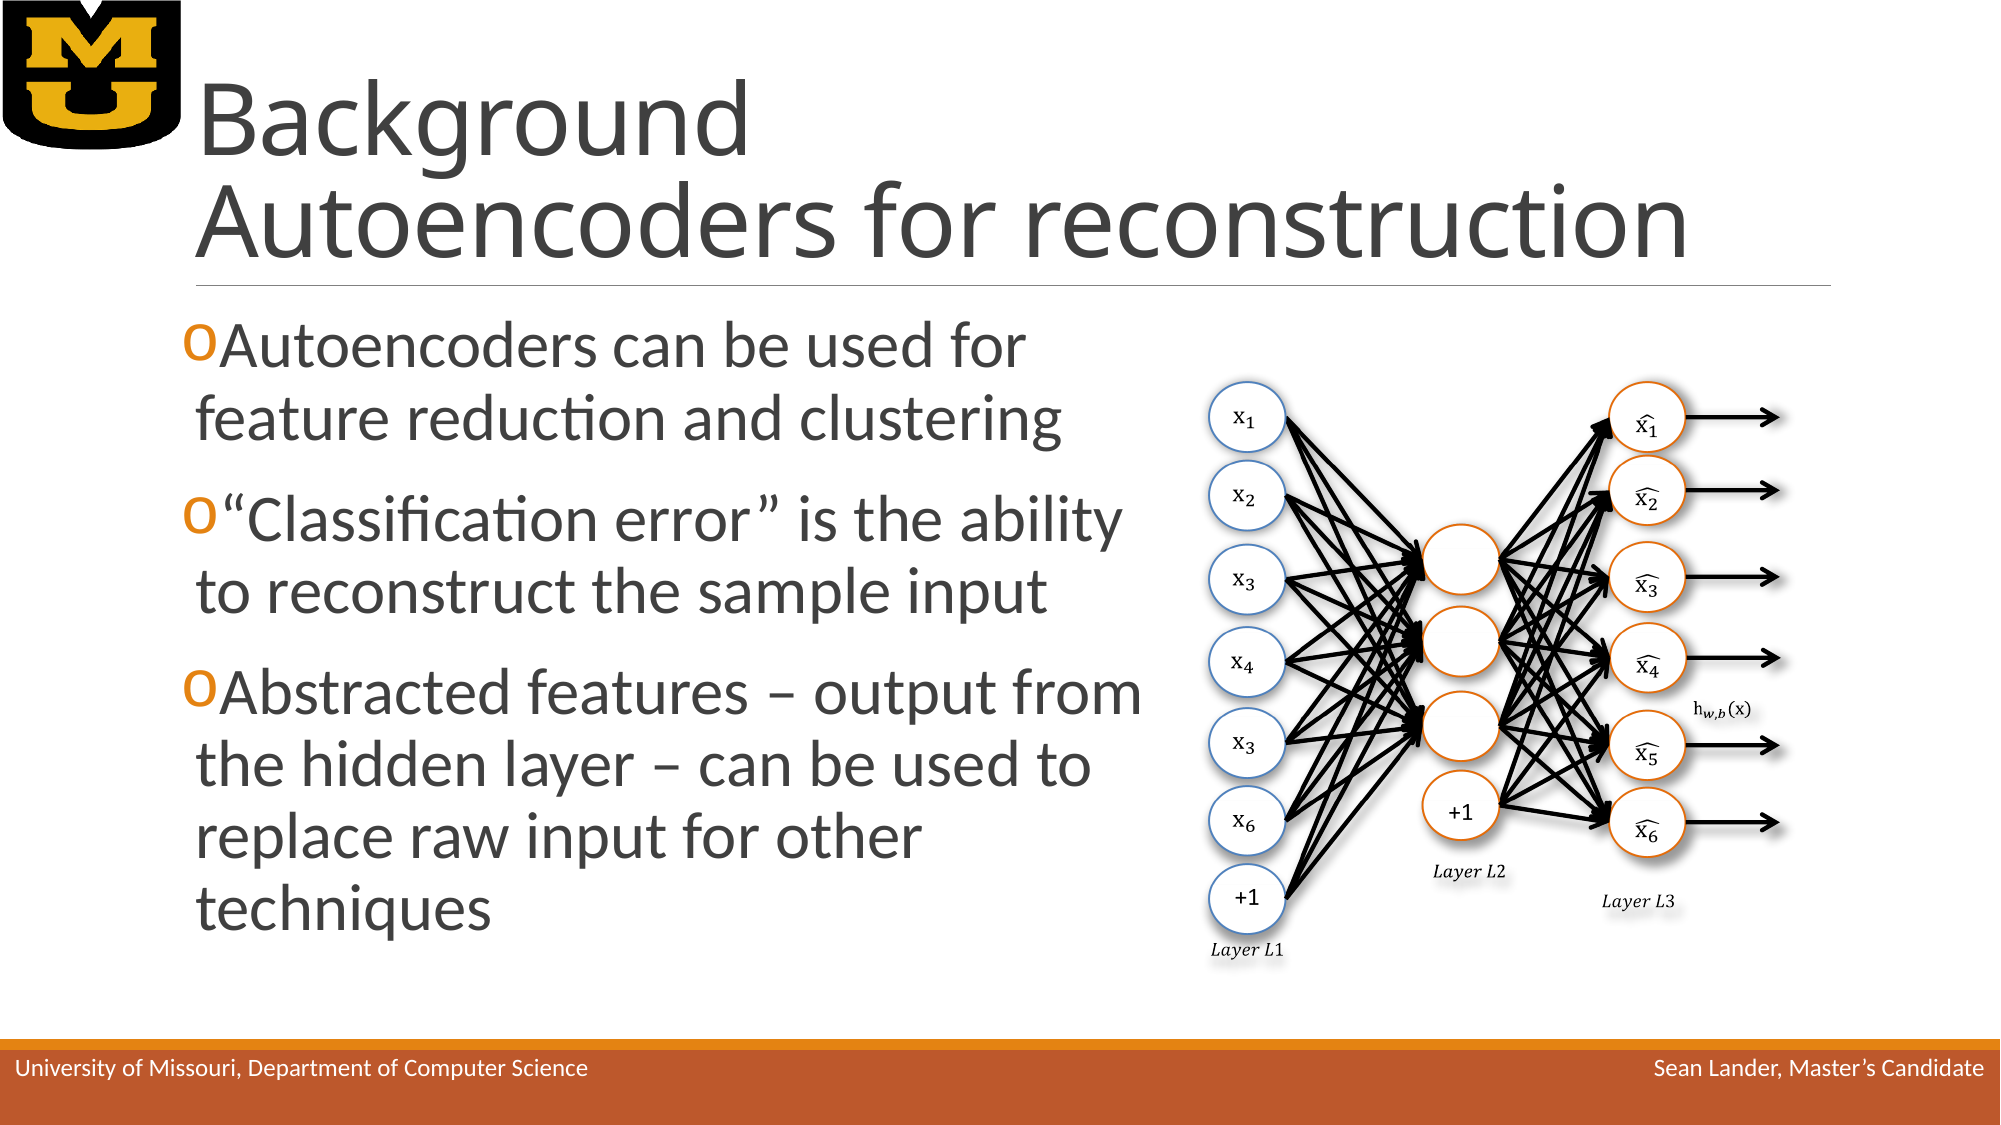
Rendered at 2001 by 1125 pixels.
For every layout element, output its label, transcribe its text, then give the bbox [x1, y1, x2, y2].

title Background Autoencoders for reconstruction [180, 47, 1830, 285]
picture [0, 0, 182, 150]
picture [1199, 380, 1801, 969]
list Autoencoders can be used for feature reduction and clustering “Classification error” is the ability to reconstruct the sample input Abstracted features – output from the hidden layer – can be used to replace raw input for other techniques [180, 302, 1830, 963]
